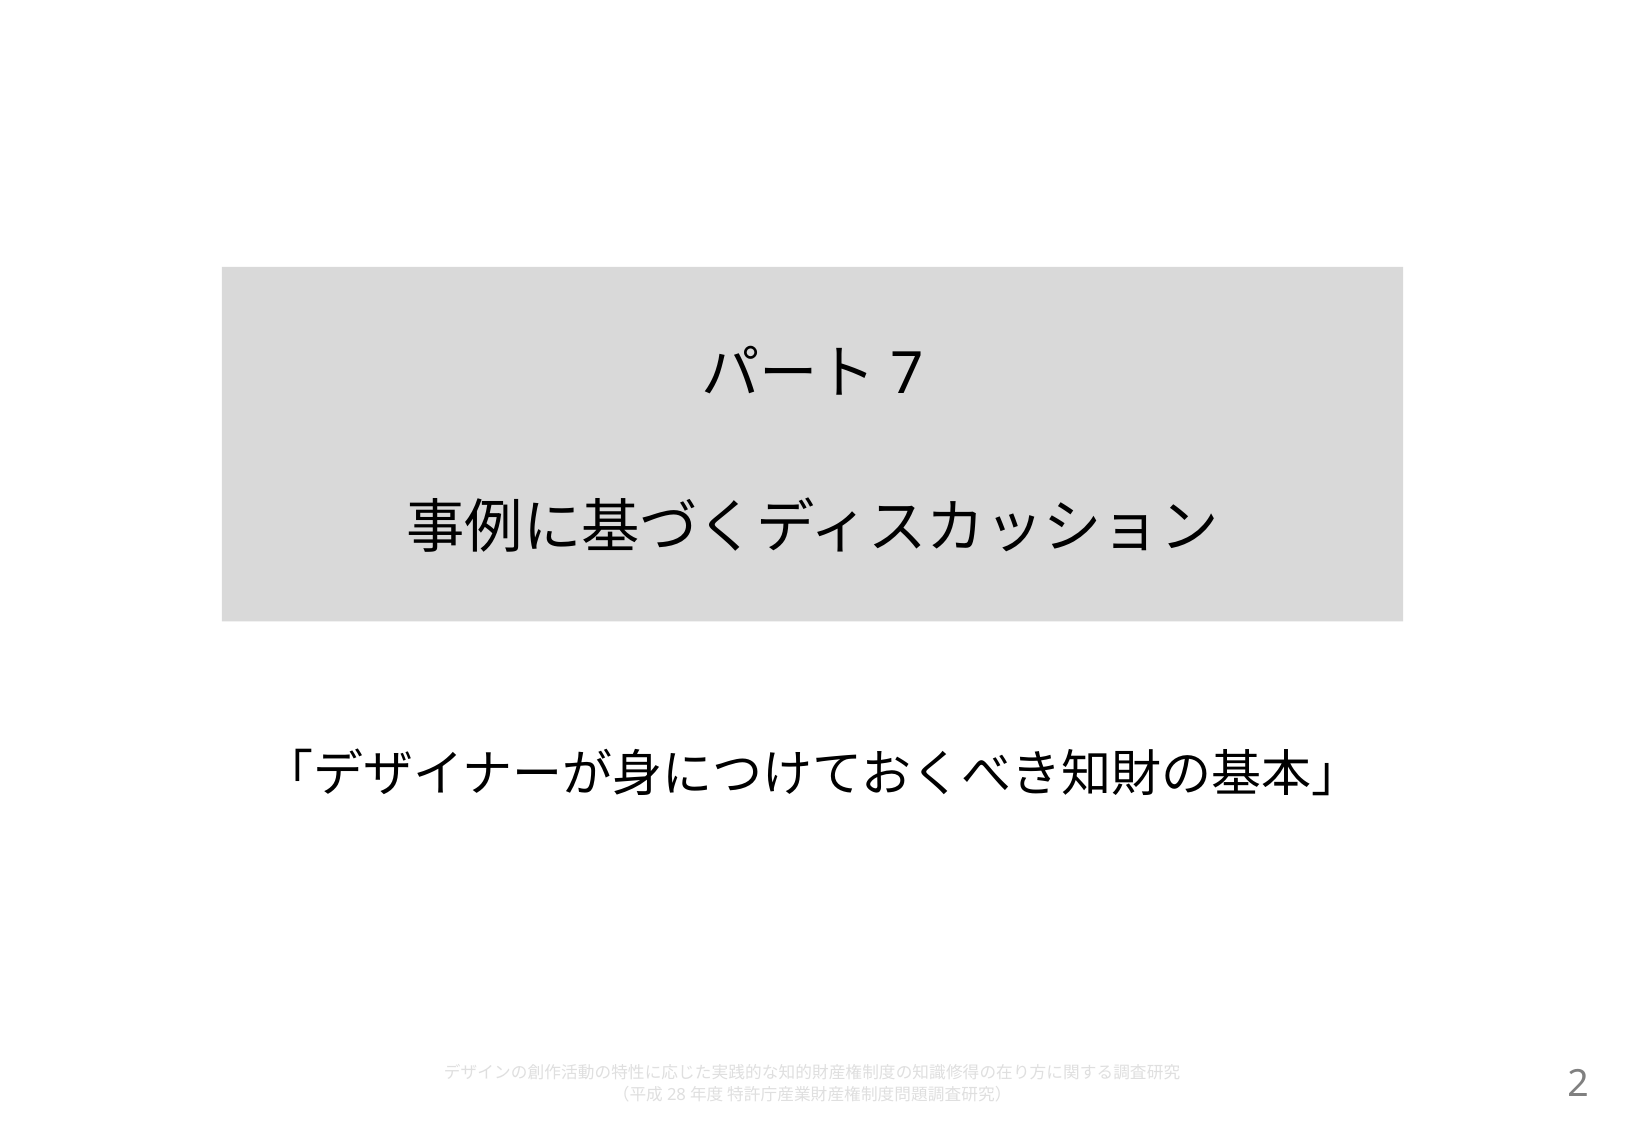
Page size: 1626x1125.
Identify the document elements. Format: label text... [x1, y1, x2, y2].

subtitle 「デザイナーが身につけておくべき知財の基本」 [221, 621, 1404, 917]
footer デザインの創作活動の特性に応じた実践的な知的財産権制度の知識修得の在り方に関する調査研究 （平成28年度 特許庁産業財産権制度問題調査研究） [21, 1058, 1604, 1106]
title パート7 事例に基づくディスカッション [221, 266, 1404, 621]
